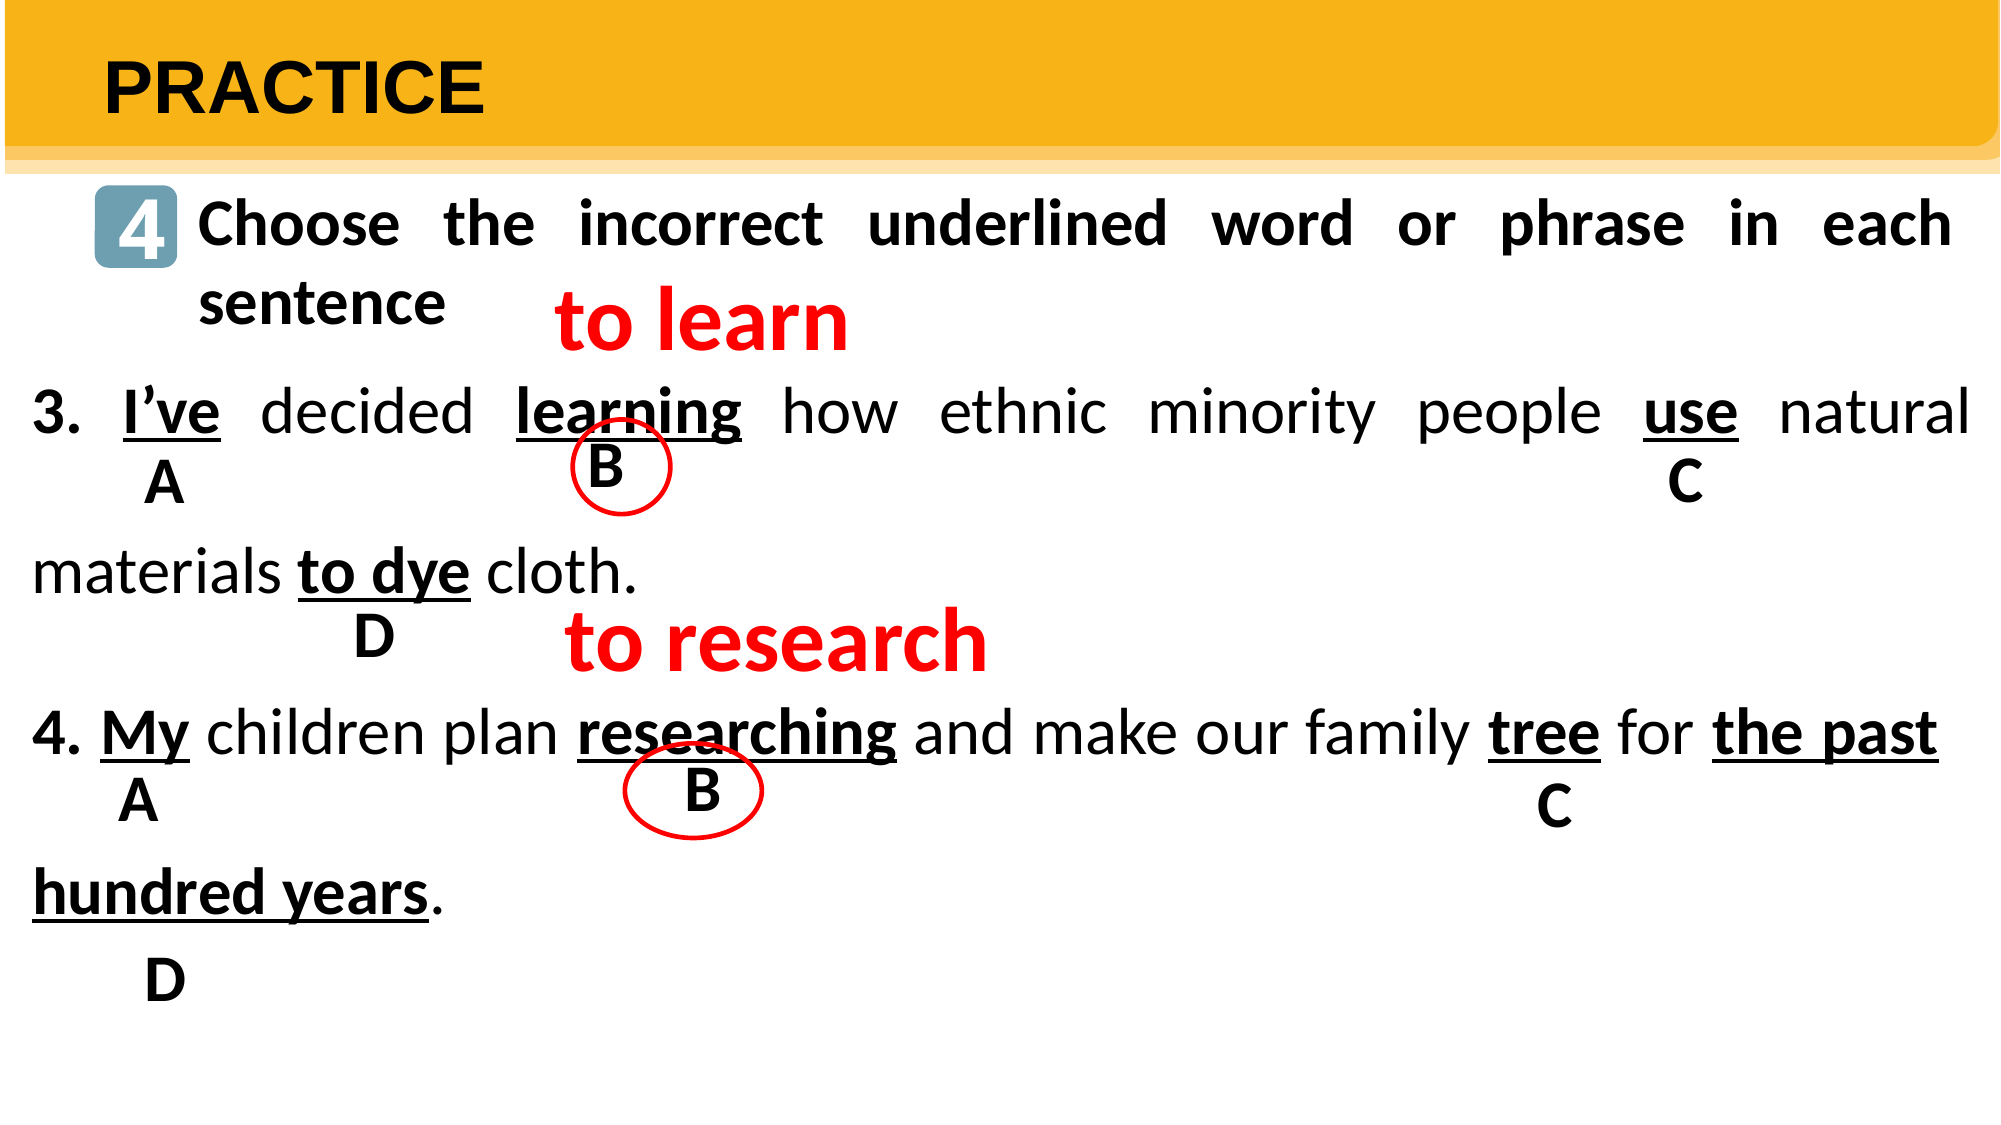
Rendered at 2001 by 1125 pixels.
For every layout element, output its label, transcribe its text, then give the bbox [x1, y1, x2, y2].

text_box [93, 185, 103, 268]
text_box to learn [539, 250, 816, 368]
text_box 3. I’ve decided learning how ethnic minority people use natural materials to dye cloth. [16, 279, 1987, 614]
text_box B [572, 413, 665, 455]
text_box to research [549, 571, 827, 689]
text_box [571, 418, 672, 516]
text_box 4. My children plan researching and make our family tree for the past hundred years. [17, 600, 1954, 935]
text_box A [130, 429, 222, 518]
text_box 4 [103, 175, 169, 279]
text_box B [670, 737, 762, 779]
text_box [623, 742, 763, 840]
text_box B [572, 478, 585, 501]
text_box A [103, 747, 196, 836]
text_box D [130, 927, 222, 1016]
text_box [4, 0, 2000, 175]
text_box B [658, 493, 665, 501]
text_box [169, 185, 179, 268]
text_box B [743, 802, 762, 826]
text_box Choose the incorrect underlined word or phrase in each sentence [183, 175, 1970, 279]
text_box C [1522, 753, 1614, 842]
text_box C [1653, 428, 1745, 517]
text_box D [338, 583, 431, 671]
